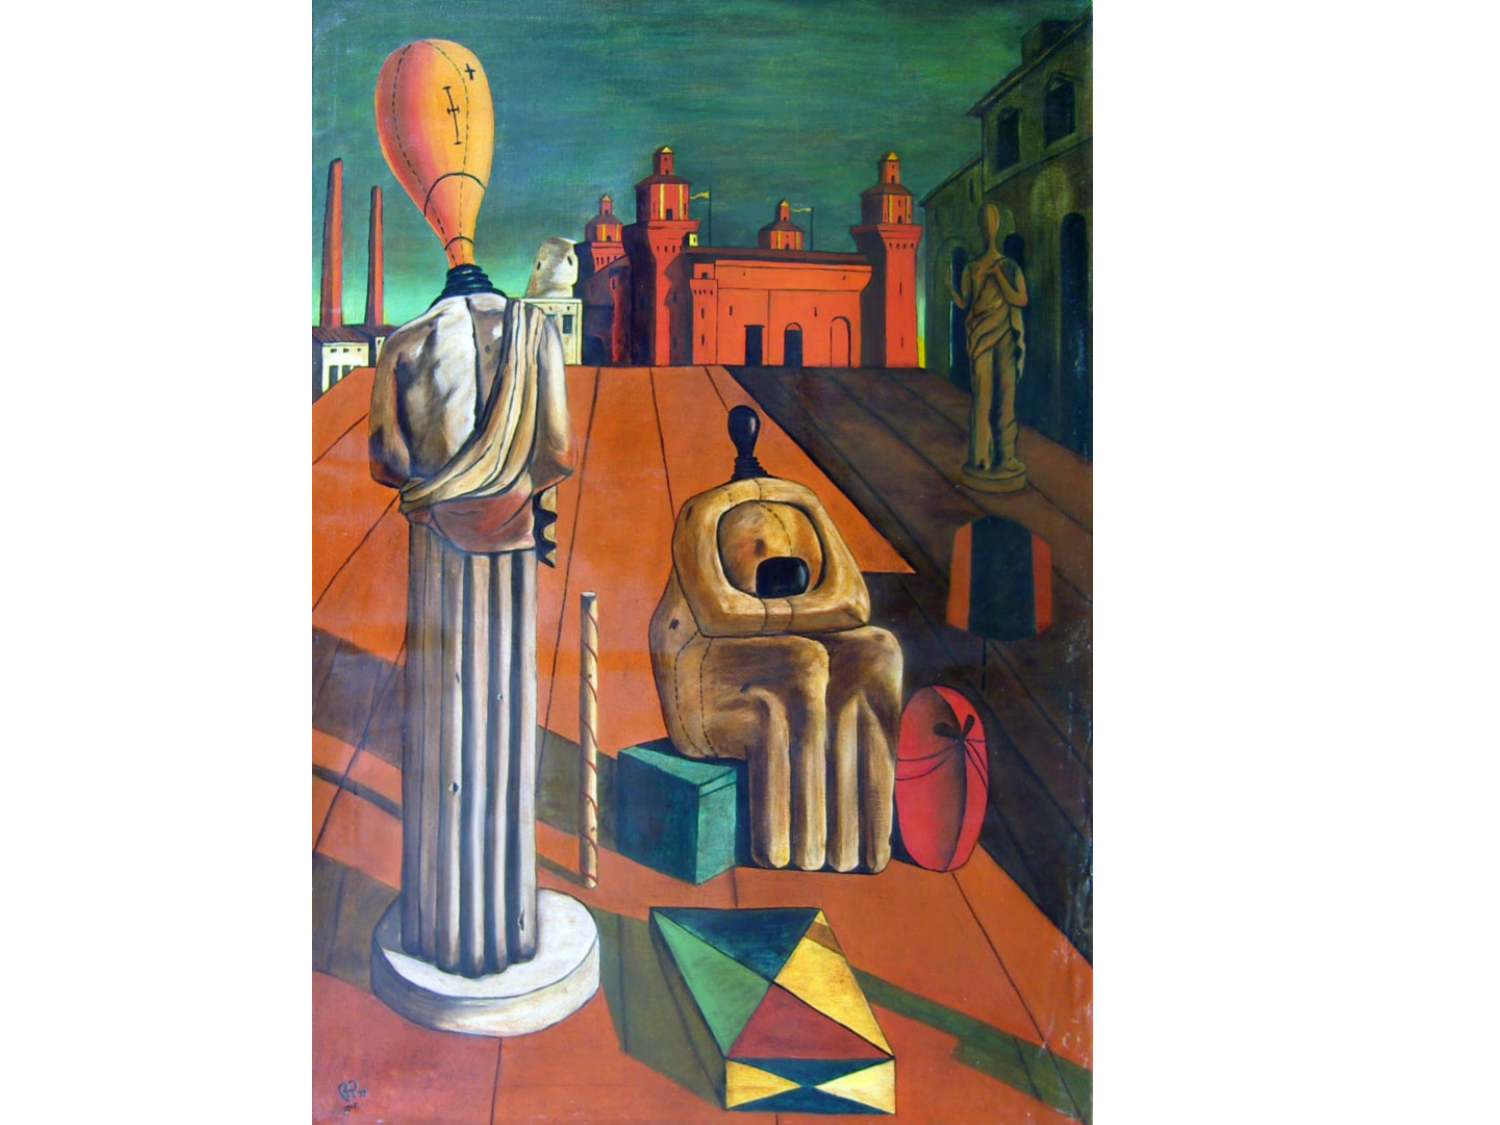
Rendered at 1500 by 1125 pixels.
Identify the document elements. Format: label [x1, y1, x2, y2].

list [312, 0, 1093, 1125]
